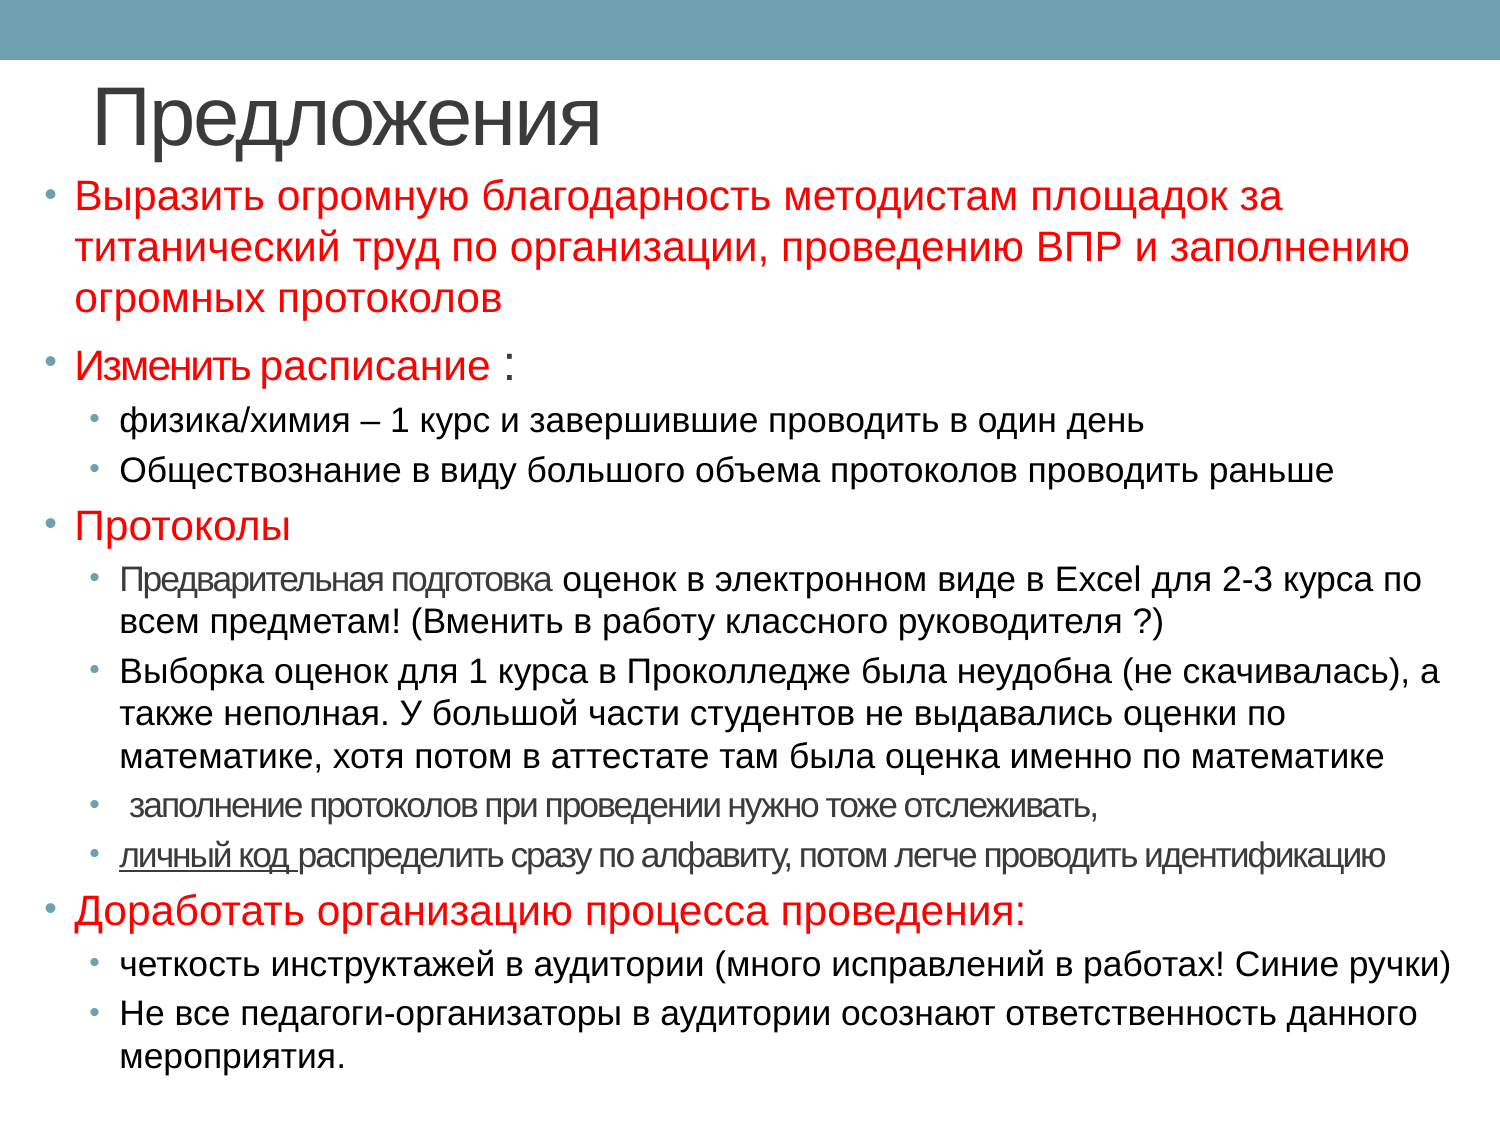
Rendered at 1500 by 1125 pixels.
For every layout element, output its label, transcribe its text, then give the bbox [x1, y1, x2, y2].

title Предложения [76, 30, 1427, 160]
list Выразить огромную благодарность методистам площадок за титанический труд по организации, проведению ВПР и заполнению огромных протоколов Изменить расписание : физика/химия – 1 курс и завершившие проводить в один день Обществознание в виду большого объема протоколов проводить раньше Протоколы Предварительная подготовка оценок в электронном виде в Excel для 2-3 курса по всем предметам! (Вменить в работу классного руководителя ?) Выборка оценок для 1 курса в Проколледже была неудобна (не скачивалась), а также неполная. У большой части студентов не выдавались оценки по математике, хотя потом в аттестате там была оценка именно по математике заполнение протоколов при проведении нужно тоже отслеживать, личный код распределить сразу по алфавиту, потом легче проводить идентификацию Доработать организацию процесса проведения: четкость инструктажей в аудитории (много исправлений в работах! Синие ручки) Не все педагоги-организаторы в аудитории осознают ответственность данного мероприятия. [29, 160, 1483, 1106]
